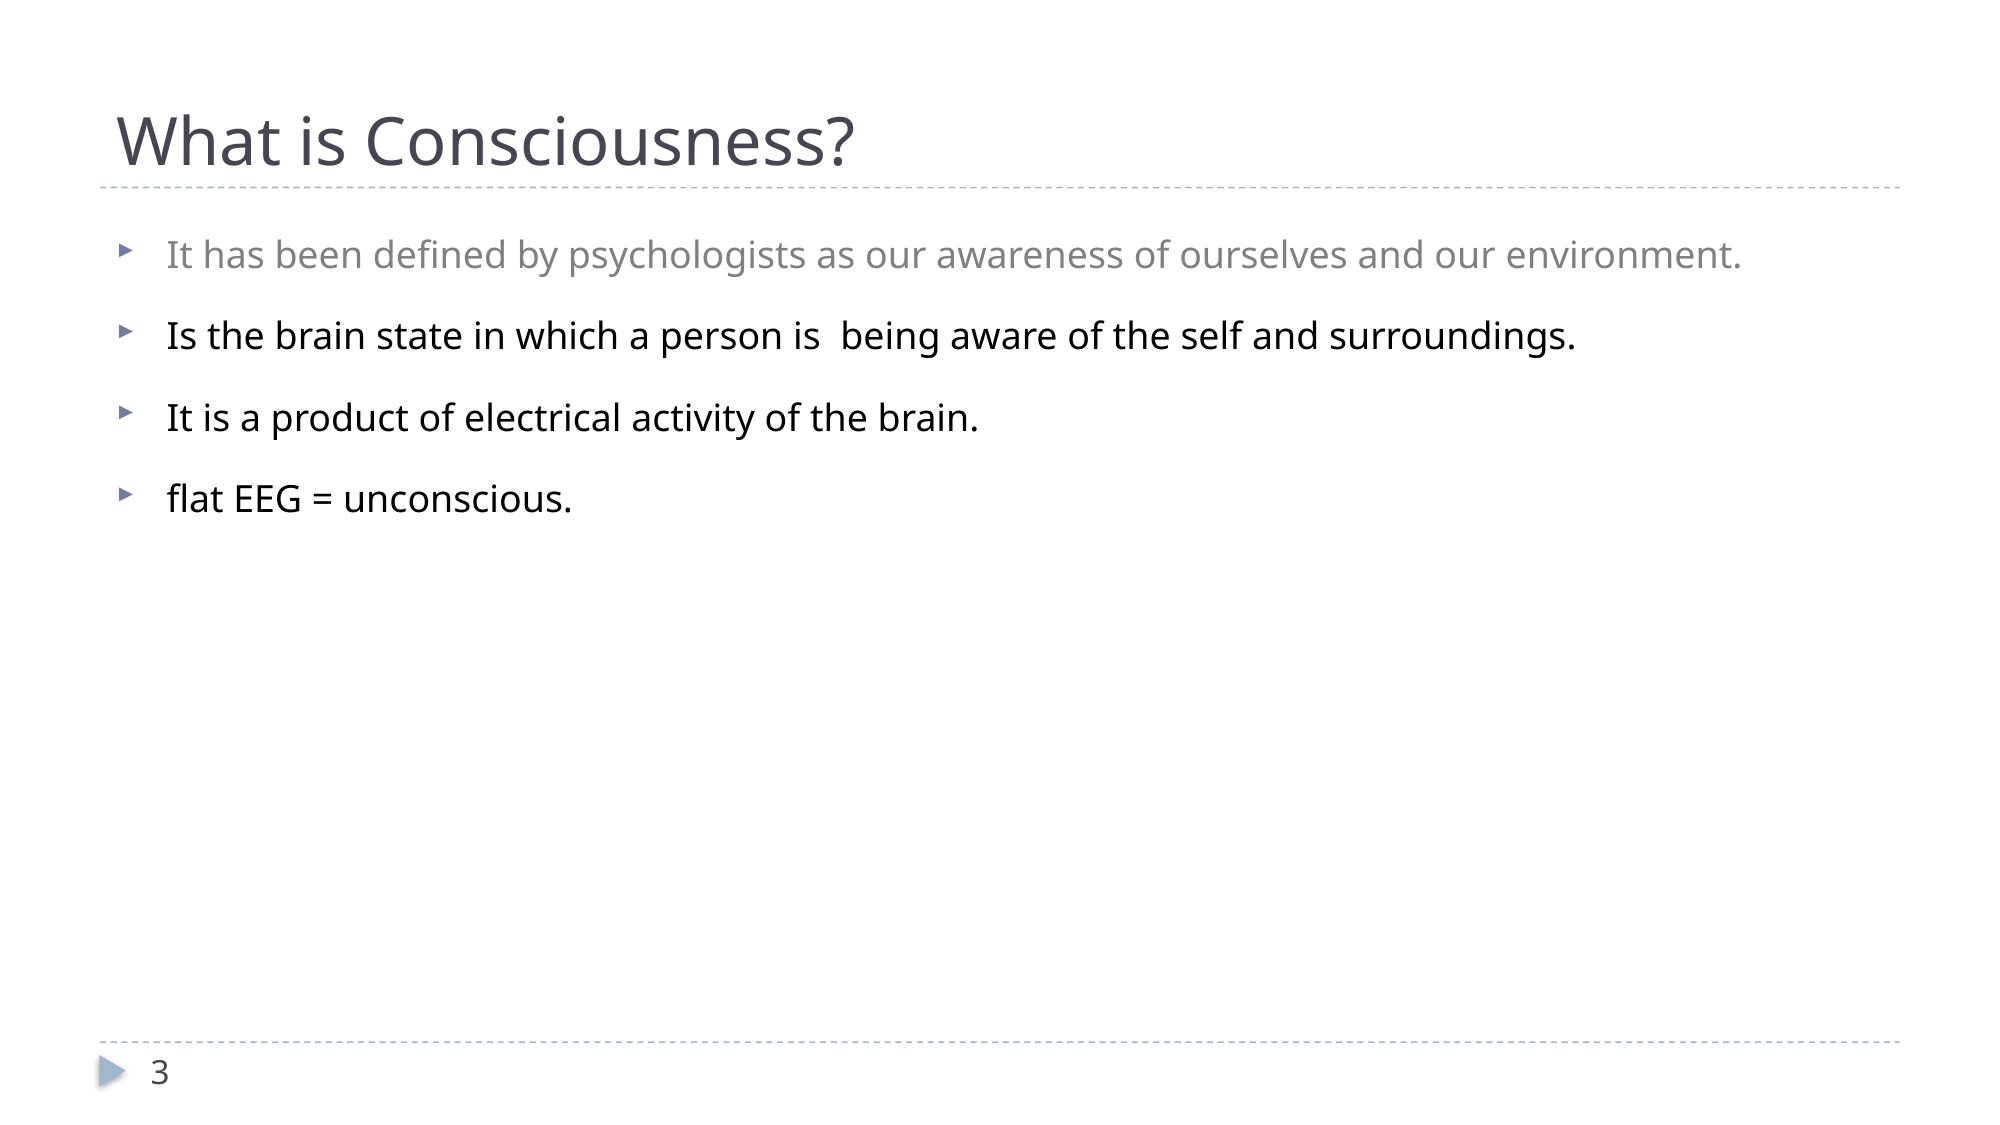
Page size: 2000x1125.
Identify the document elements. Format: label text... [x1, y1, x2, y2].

list It has been defined by psychologists as our awareness of ourselves and our environment. Is the brain state in which a person is being aware of the self and surroundings. It is a product of electrical activity of the brain. flat EEG = unconscious. [99, 200, 1900, 1010]
slide_number 3 [133, 1042, 568, 1103]
title What is Consciousness? [99, 24, 1900, 188]
